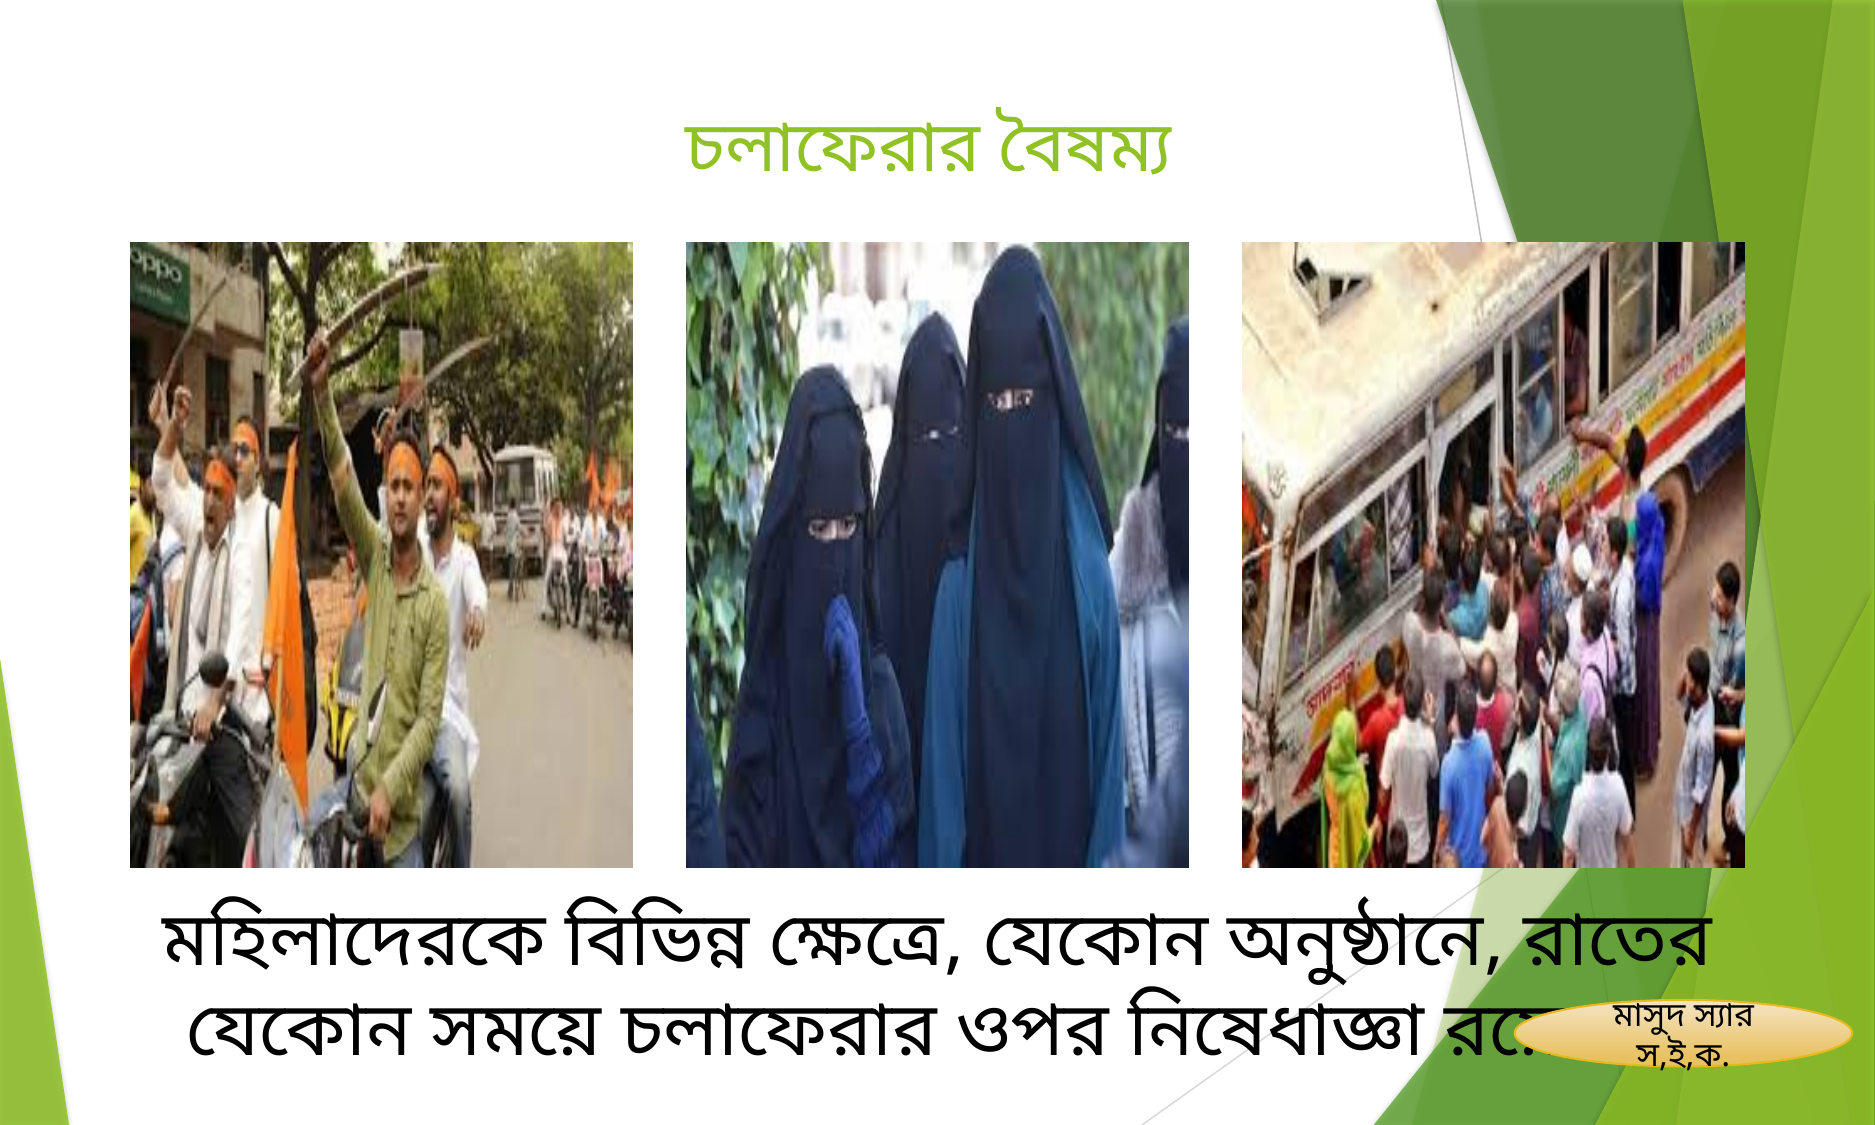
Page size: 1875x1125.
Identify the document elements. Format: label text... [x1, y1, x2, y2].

picture [129, 241, 633, 869]
text_box মাসুদ স্যার স,ই,ক. [1513, 998, 1854, 1068]
title চলাফেরার বৈষম্য [55, 93, 1820, 298]
picture [1242, 241, 1746, 869]
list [685, 241, 1189, 869]
text_box মহিলাদেরকে বিভিন্ন ক্ষেত্রে, যেকোন অনুষ্ঠানে, রাতের যেকোন সময়ে চলাফেরার ওপর নিষেধাজ্ঞা রয়েছে। [147, 882, 1728, 1078]
